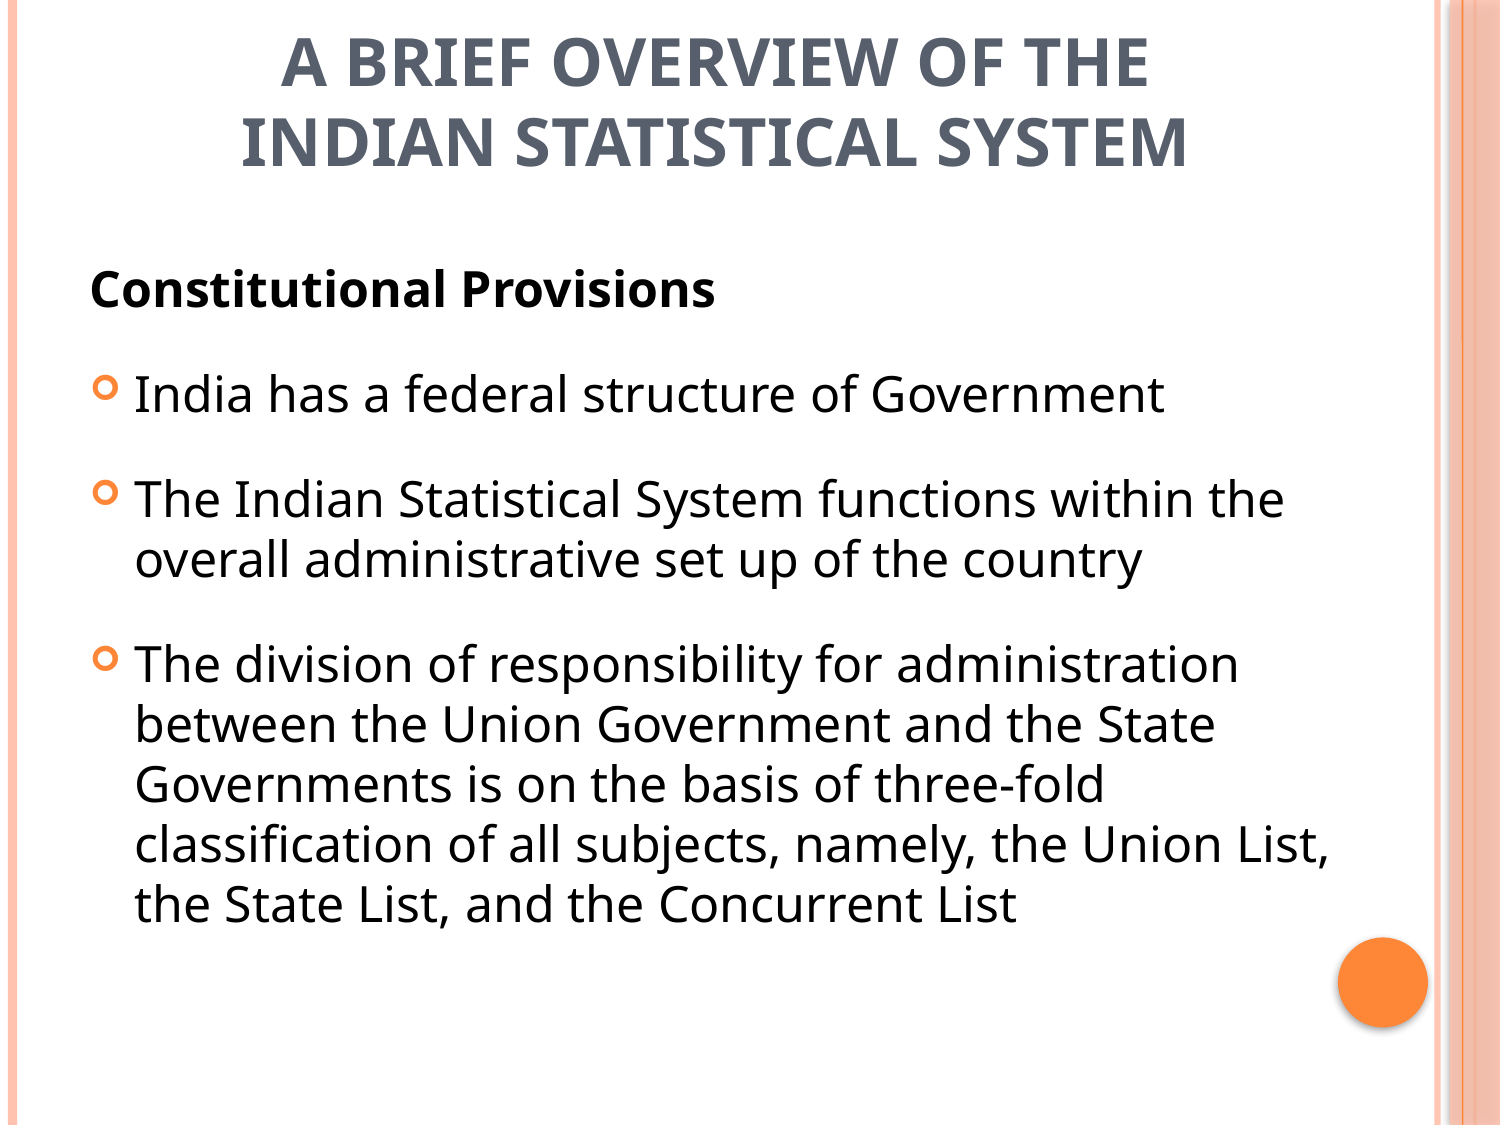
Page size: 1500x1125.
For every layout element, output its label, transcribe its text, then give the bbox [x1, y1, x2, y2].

list Constitutional Provisions India has a federal structure of Government The Indian Statistical System functions within the overall administrative set up of the country The division of responsibility for administration between the Union Government and the State Governments is on the basis of three-fold classification of all subjects, namely, the Union List, the State List, and the Concurrent List [75, 249, 1425, 1050]
title A Brief Overview of the Indian Statistical System [50, 45, 1384, 187]
